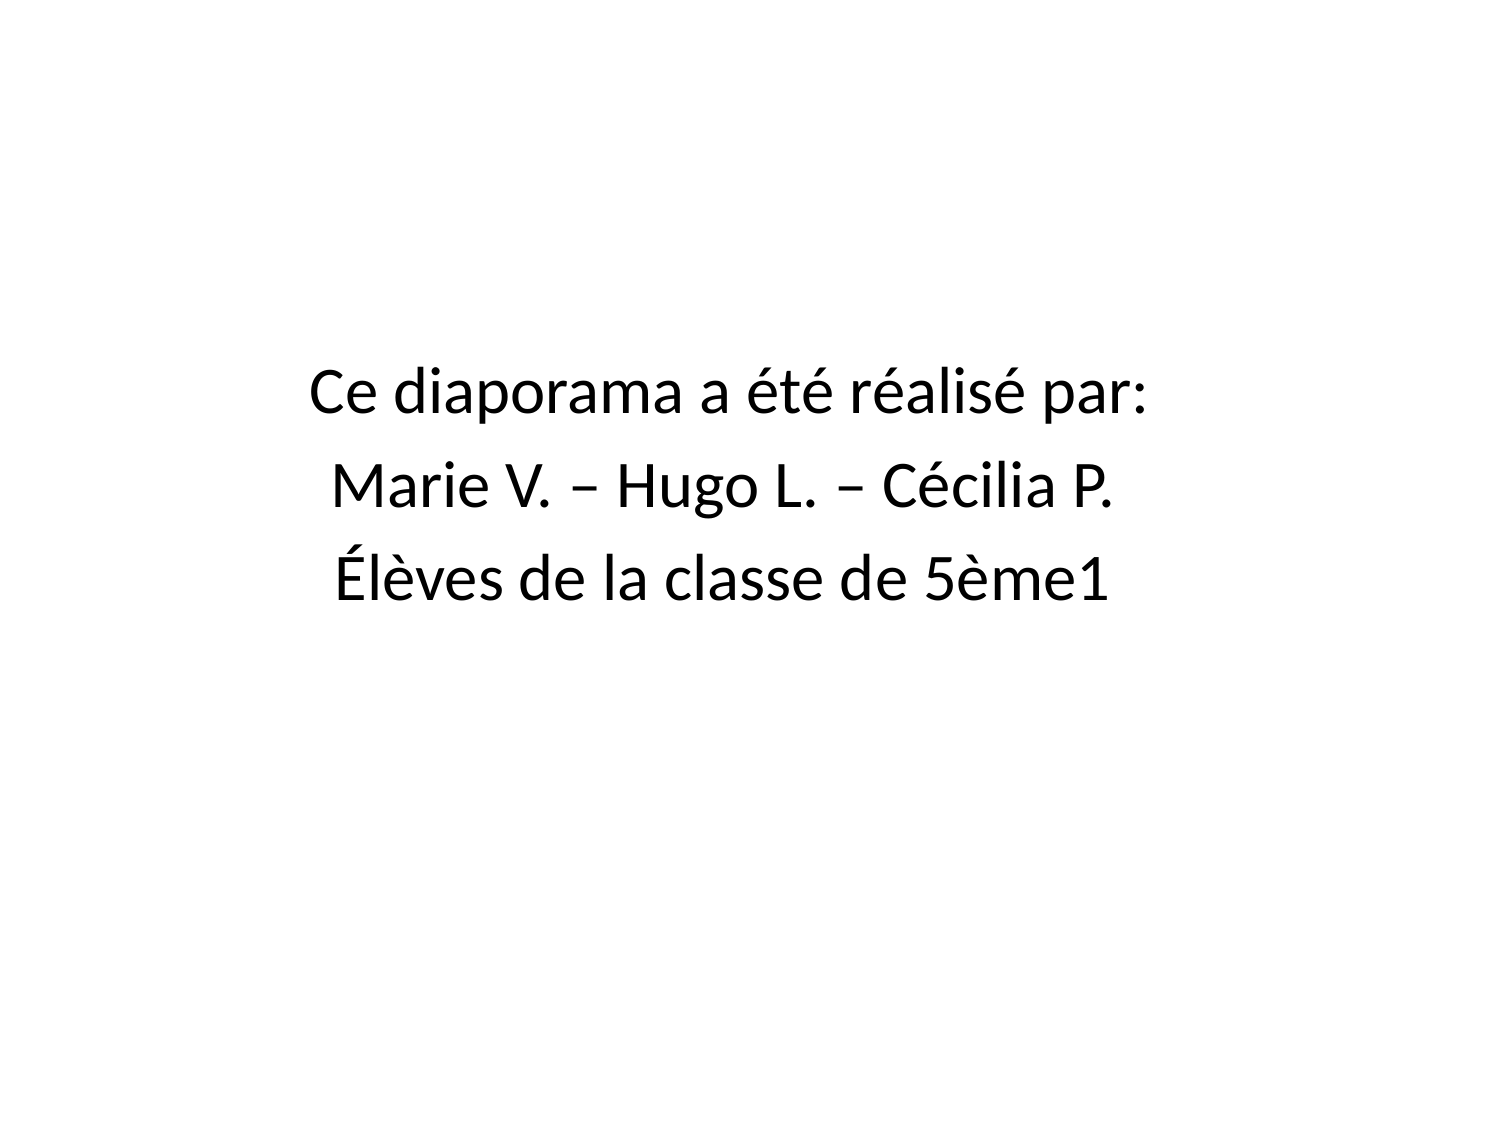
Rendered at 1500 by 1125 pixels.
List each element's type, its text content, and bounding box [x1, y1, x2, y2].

list Ce diaporama a été réalisé par: Marie V. – Hugo L. – Cécilia P. Élèves de la classe de 5ème1 [55, 246, 1406, 989]
